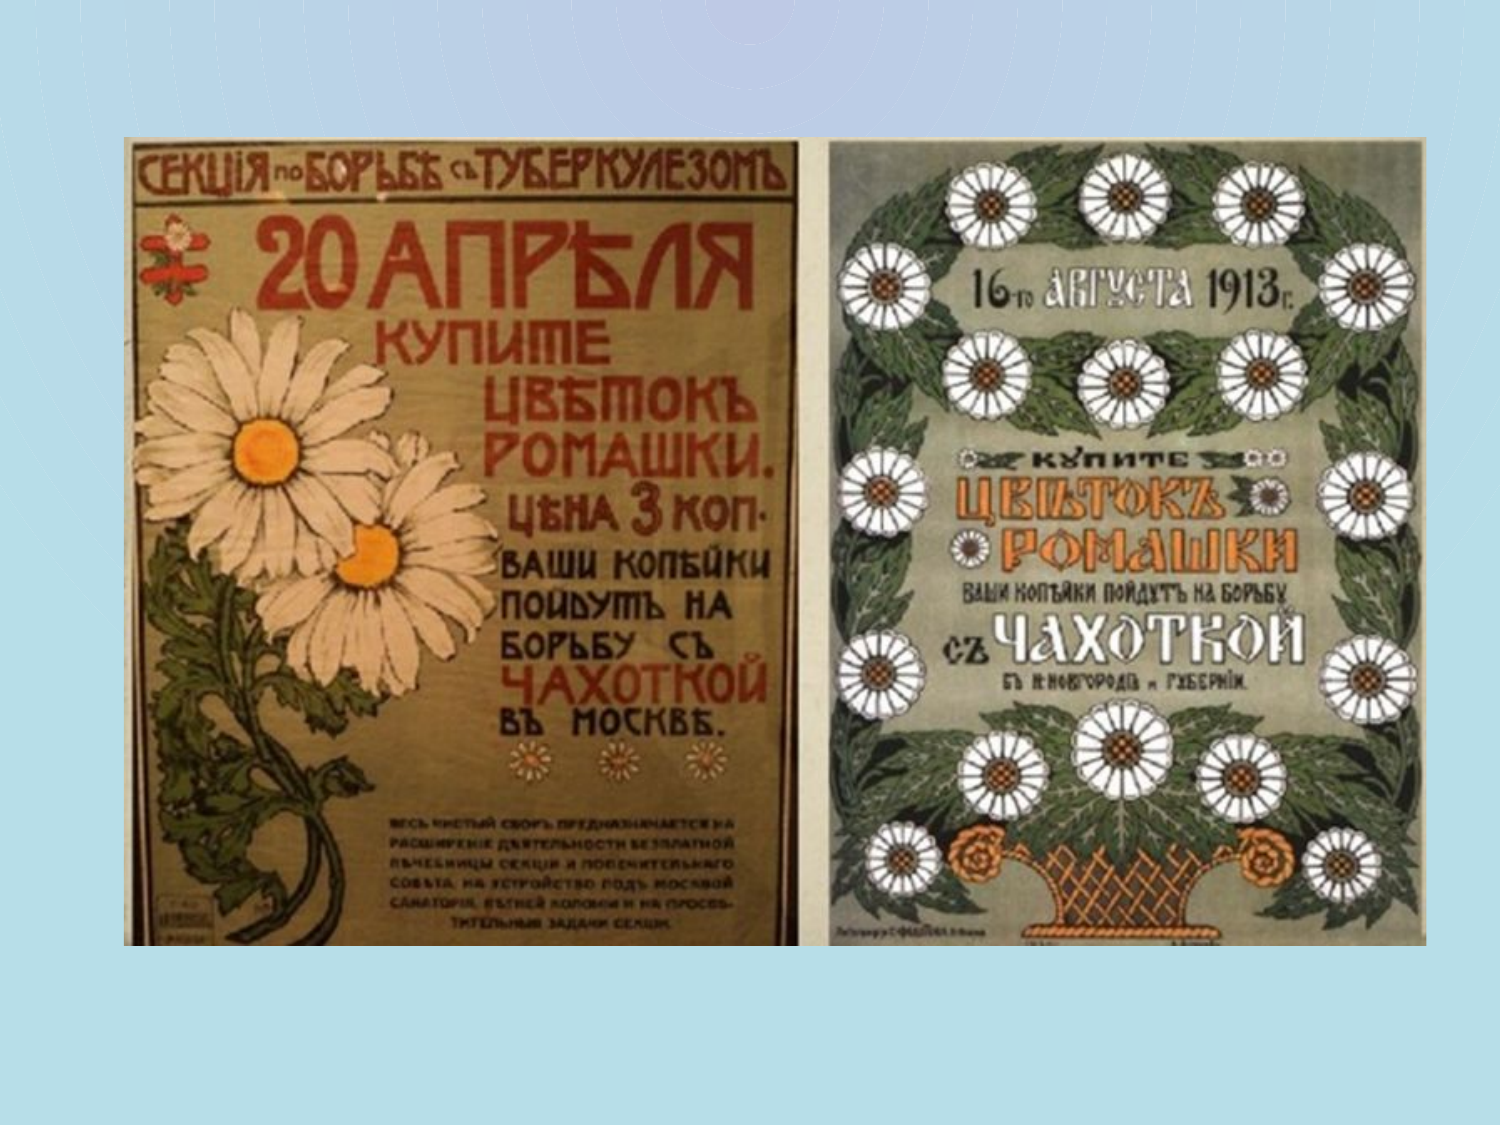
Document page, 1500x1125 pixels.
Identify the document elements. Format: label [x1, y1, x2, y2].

list [123, 136, 1427, 947]
